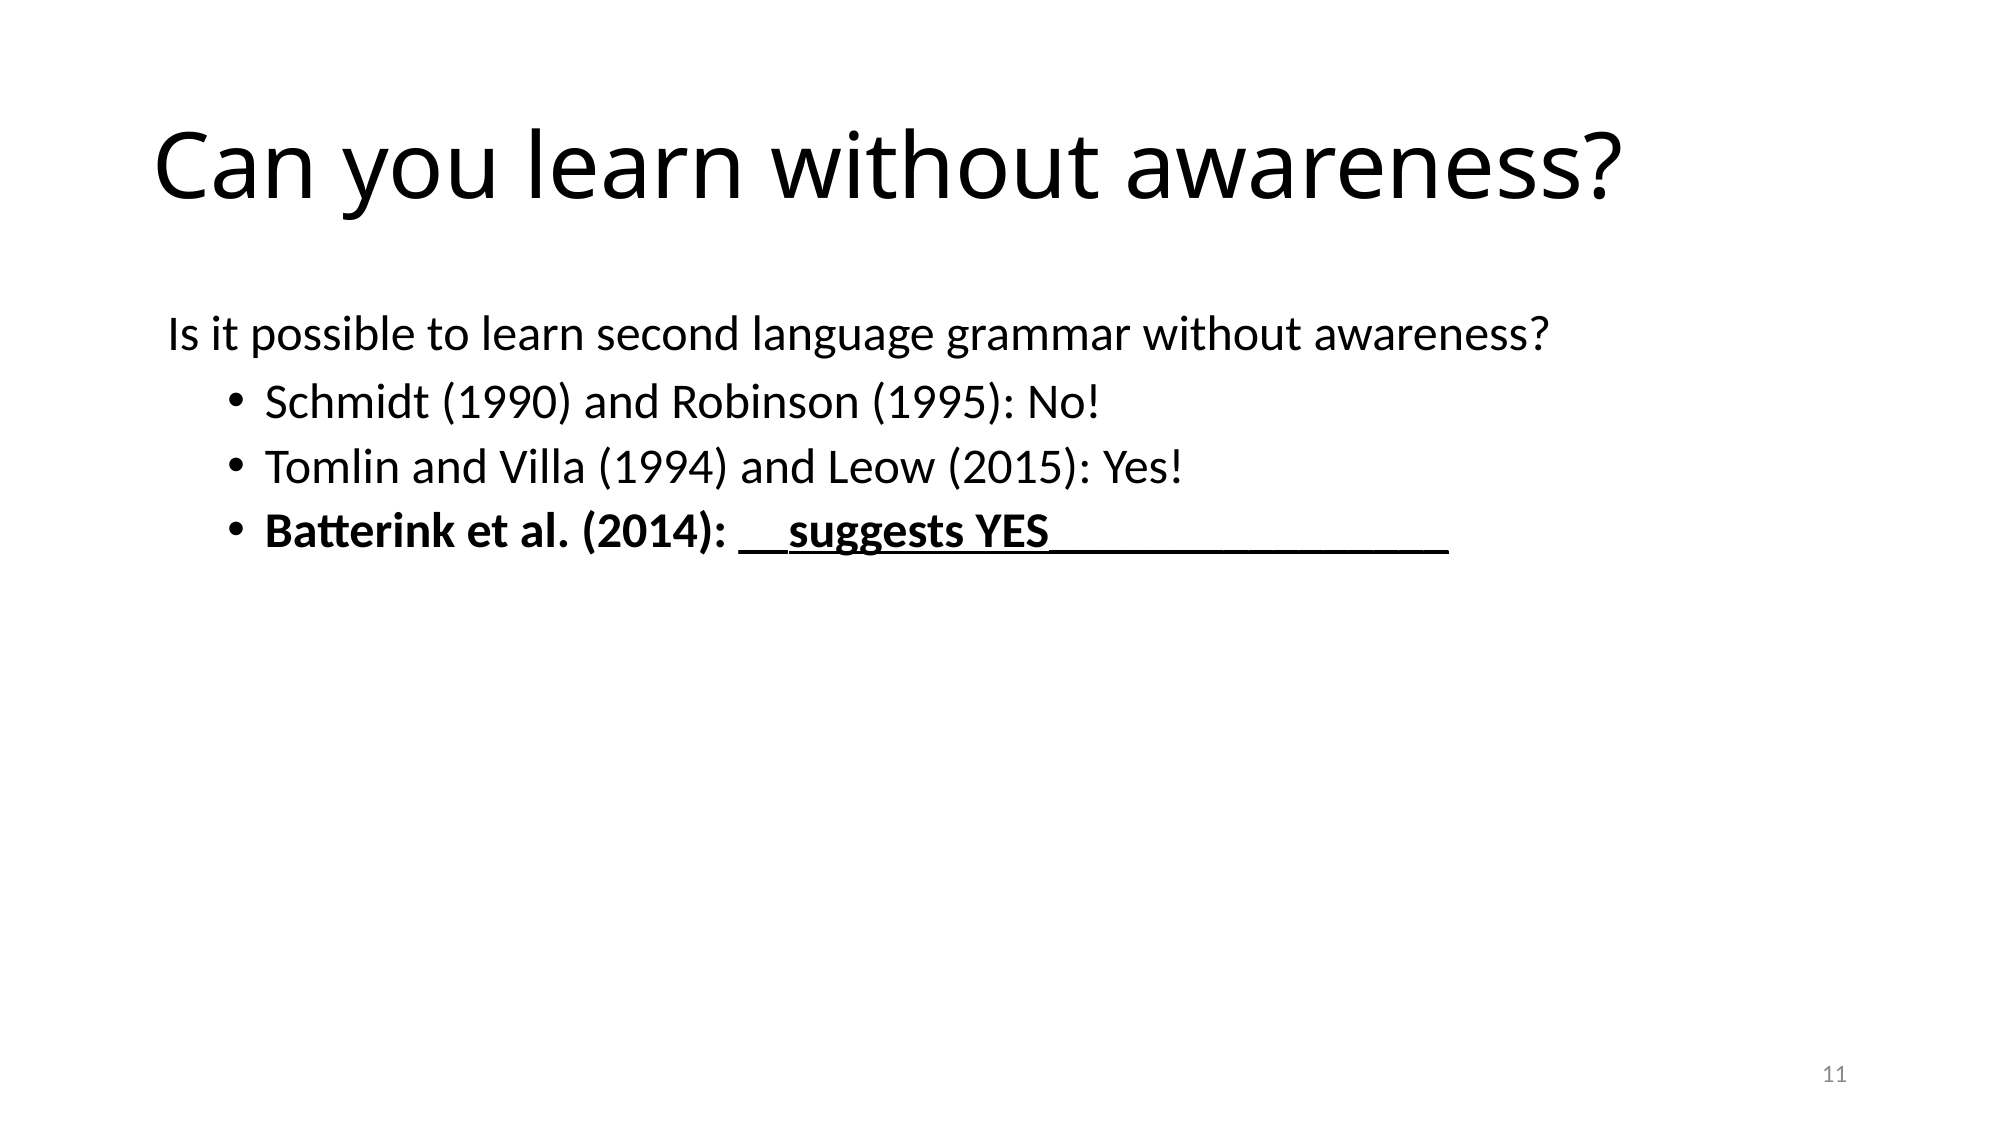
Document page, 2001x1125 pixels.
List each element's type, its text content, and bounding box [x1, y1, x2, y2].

list Is it possible to learn second language grammar without awareness? Schmidt (1990) and Robinson (1995): No! Tomlin and Villa (1994) and Leow (2015): Yes! Batterink et al. (2014): __suggests YES________________ [137, 299, 1863, 1014]
slide_number 11 [1412, 1042, 1863, 1103]
title Can you learn without awareness? [137, 59, 1863, 278]
